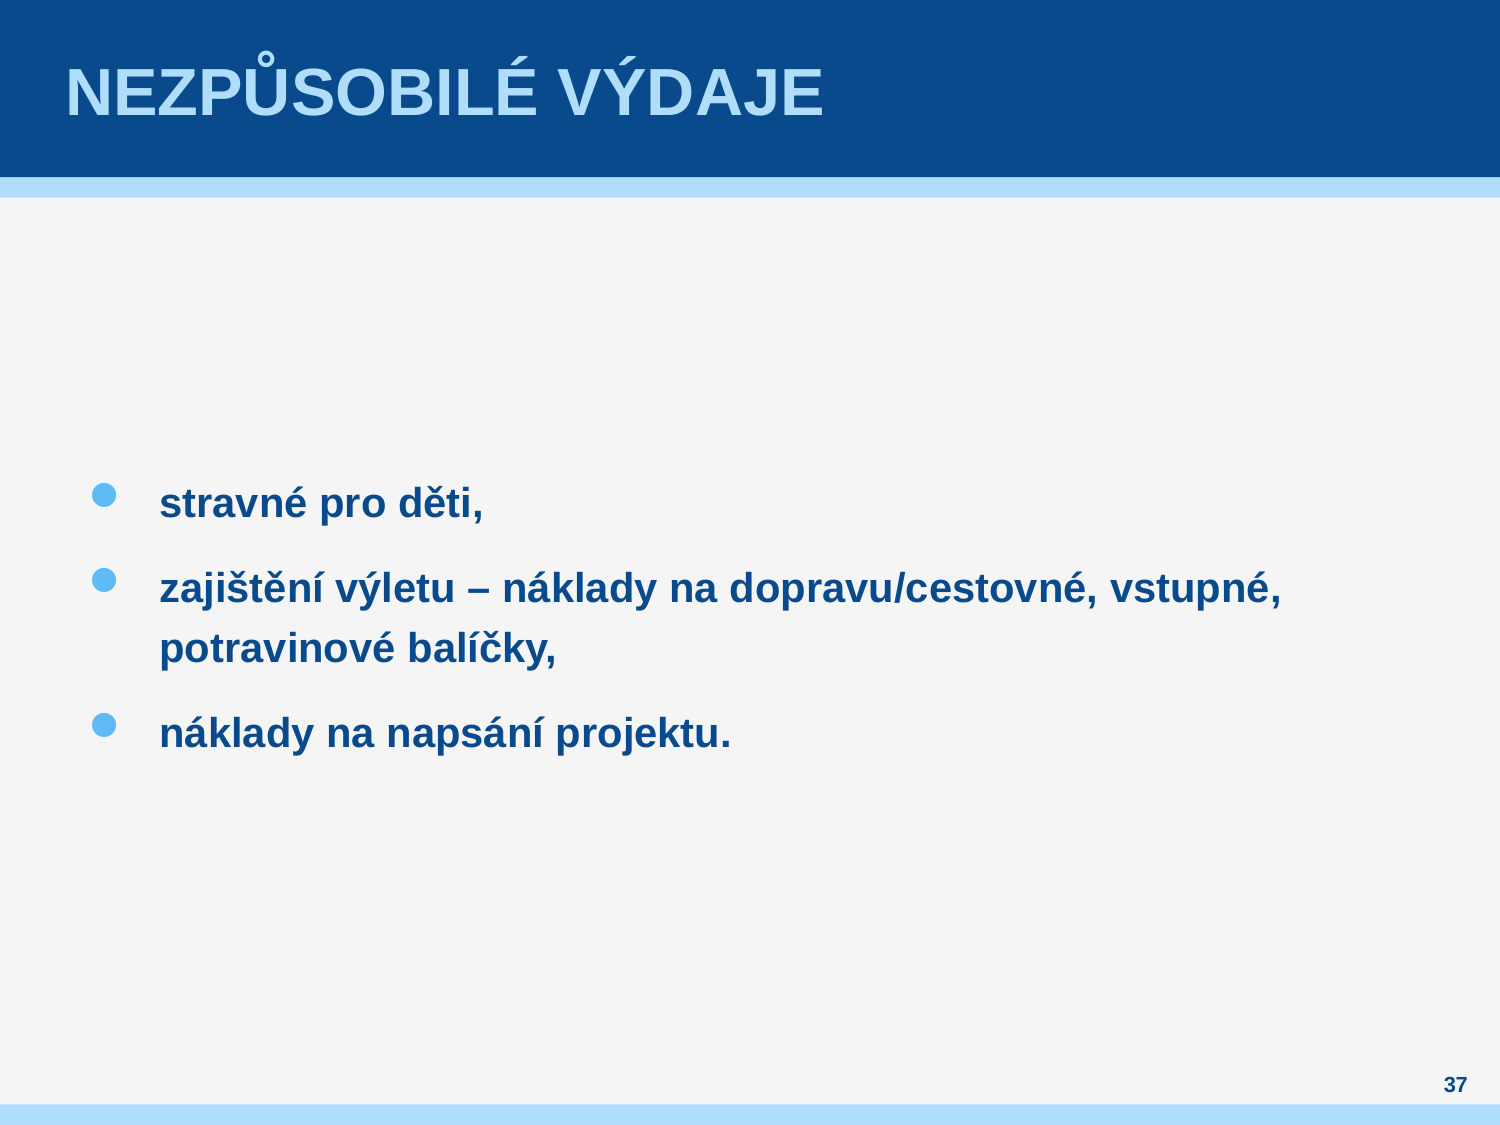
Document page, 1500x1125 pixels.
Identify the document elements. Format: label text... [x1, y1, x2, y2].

title Nezpůsobilé výdaje [59, 0, 1441, 178]
list stravné pro děti, zajištění výletu – náklady na dopravu/cestovné, vstupné, potravinové balíčky, náklady na napsání projektu. [88, 295, 1412, 1004]
slide_number 37 [1417, 1068, 1495, 1099]
